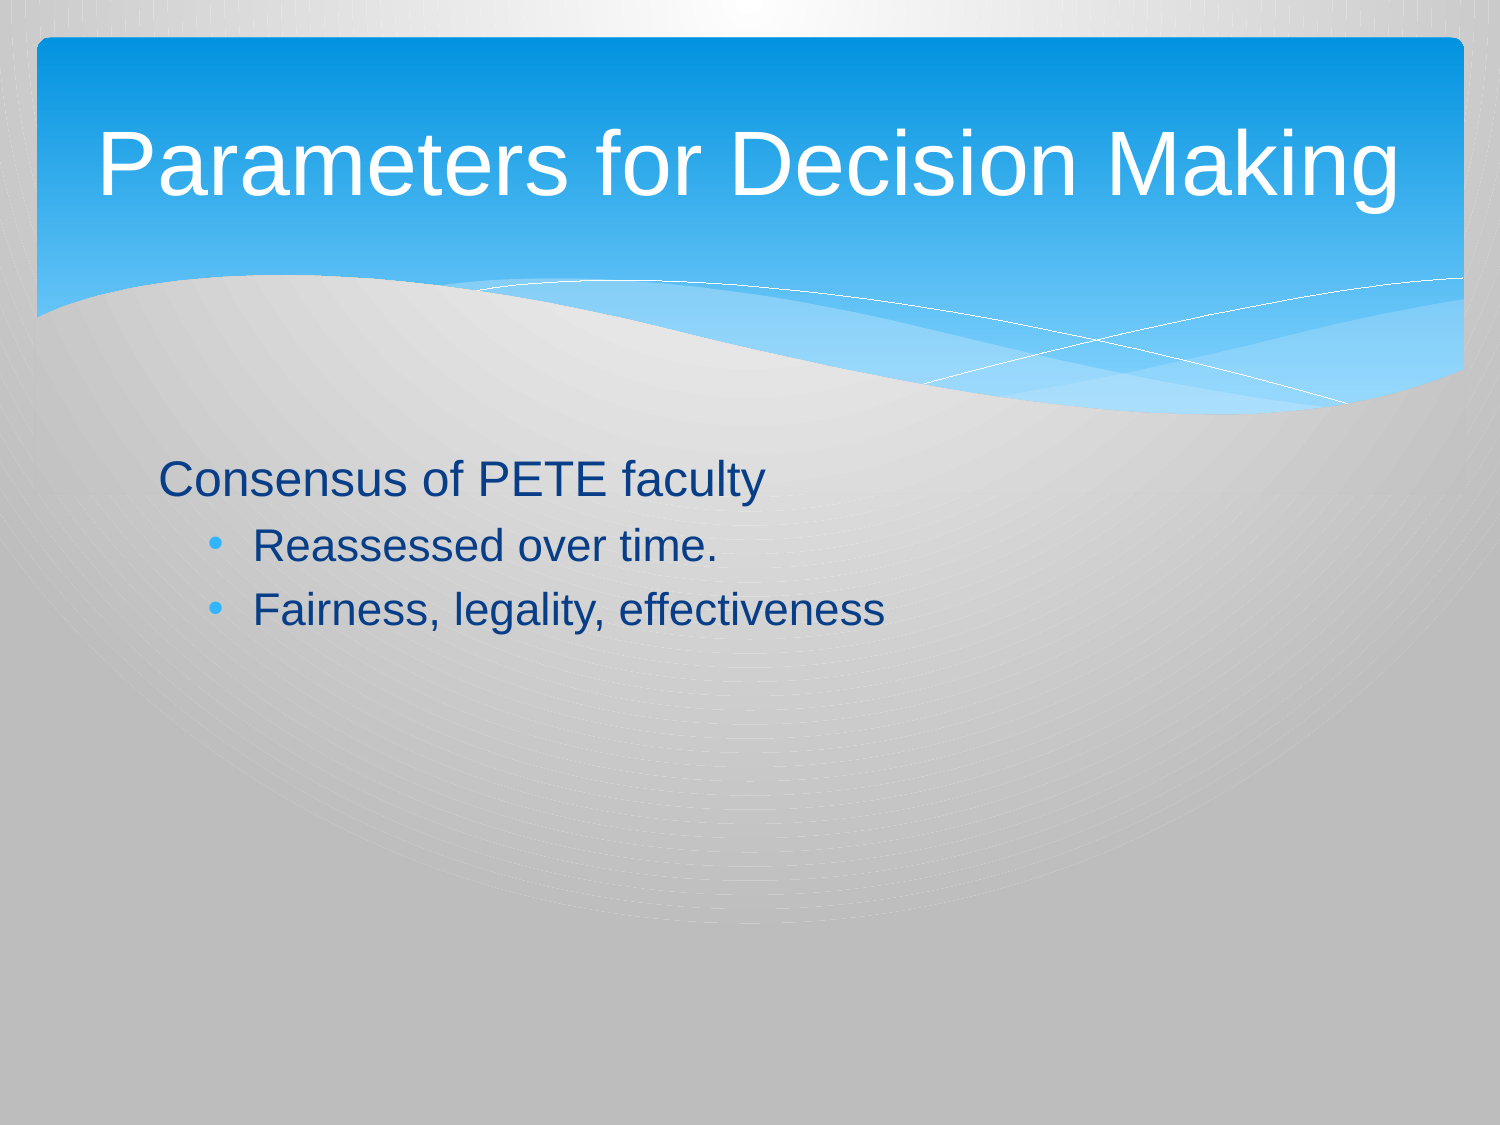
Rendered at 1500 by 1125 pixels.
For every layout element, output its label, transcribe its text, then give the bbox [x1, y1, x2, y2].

list Consensus of PETE faculty Reassessed over time. Fairness, legality, effectiveness [143, 438, 1359, 1005]
title Parameters for Decision Making [75, 55, 1425, 261]
